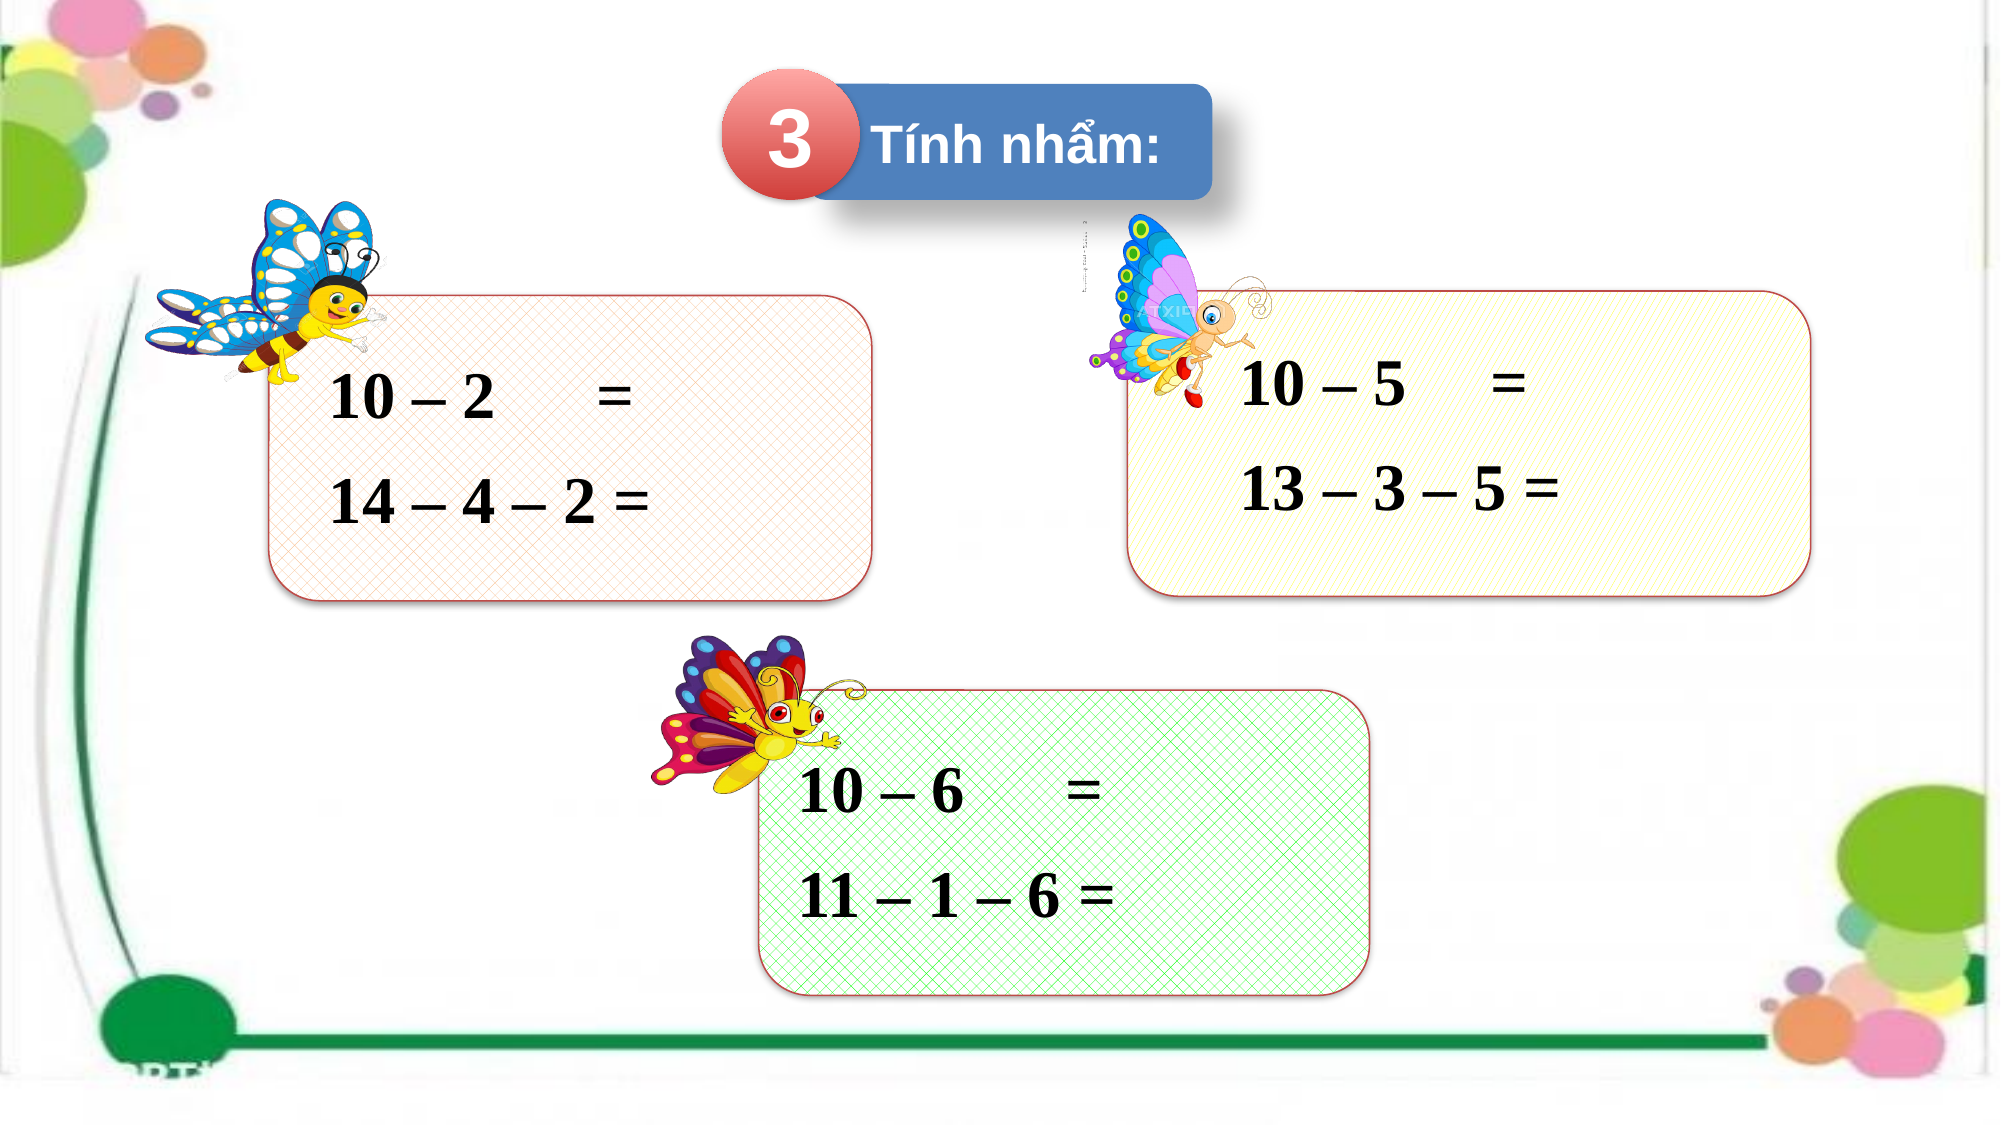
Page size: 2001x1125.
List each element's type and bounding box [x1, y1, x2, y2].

picture [0, 0, 2001, 1125]
text_box [145, 199, 872, 653]
text_box [721, 68, 1213, 201]
text_box [651, 635, 1413, 996]
text_box [1080, 214, 1811, 597]
